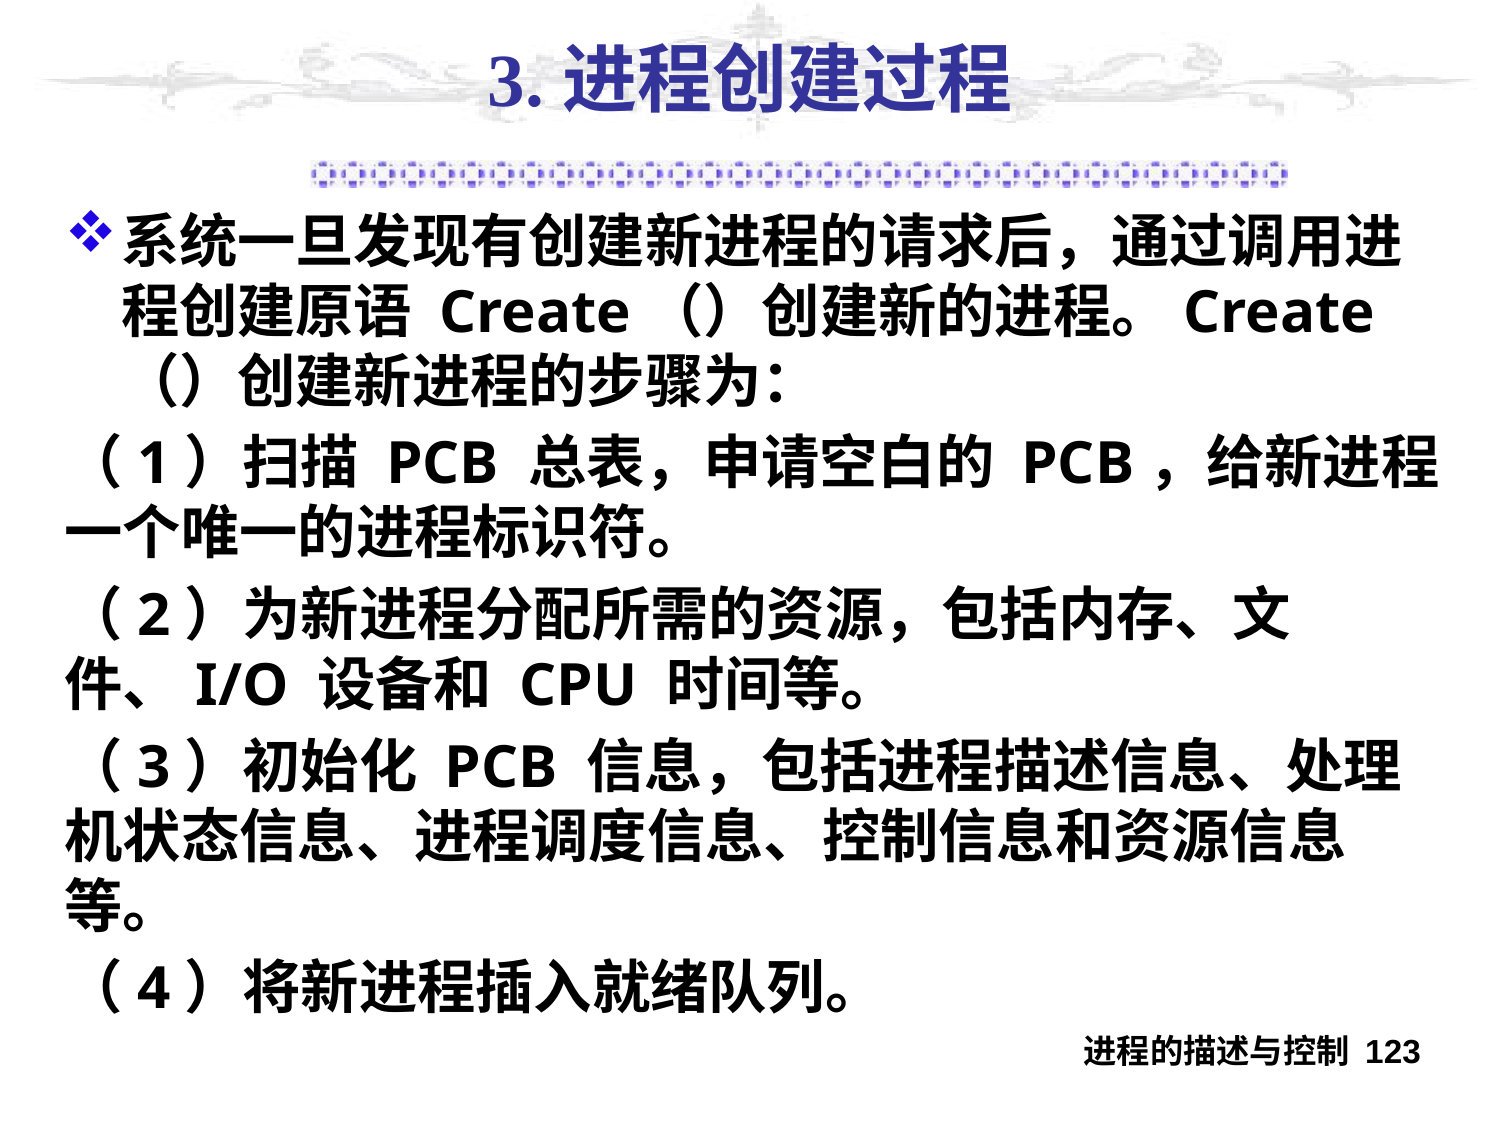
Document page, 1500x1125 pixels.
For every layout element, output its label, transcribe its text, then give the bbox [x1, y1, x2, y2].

list 系统一旦发现有创建新进程的请求后，通过调用进程创建原语 Create（）创建新的进程。Create（）创建新进程的步骤为： （1）扫描 PCB 总表，申请空白的 PCB，给新进程一个唯一的进程标识符。 （2）为新进程分配所需的资源，包括内存、文件、I/O 设备和 CPU 时间等。 （3）初始化 PCB 信息，包括进程描述信息、处理机状态信息、进程调度信息、控制信息和资源信息等。 （4）将新进程插入就绪队列。 [49, 196, 1468, 1000]
title 3.进程创建过程 [49, 30, 1451, 122]
picture [0, 0, 1500, 188]
